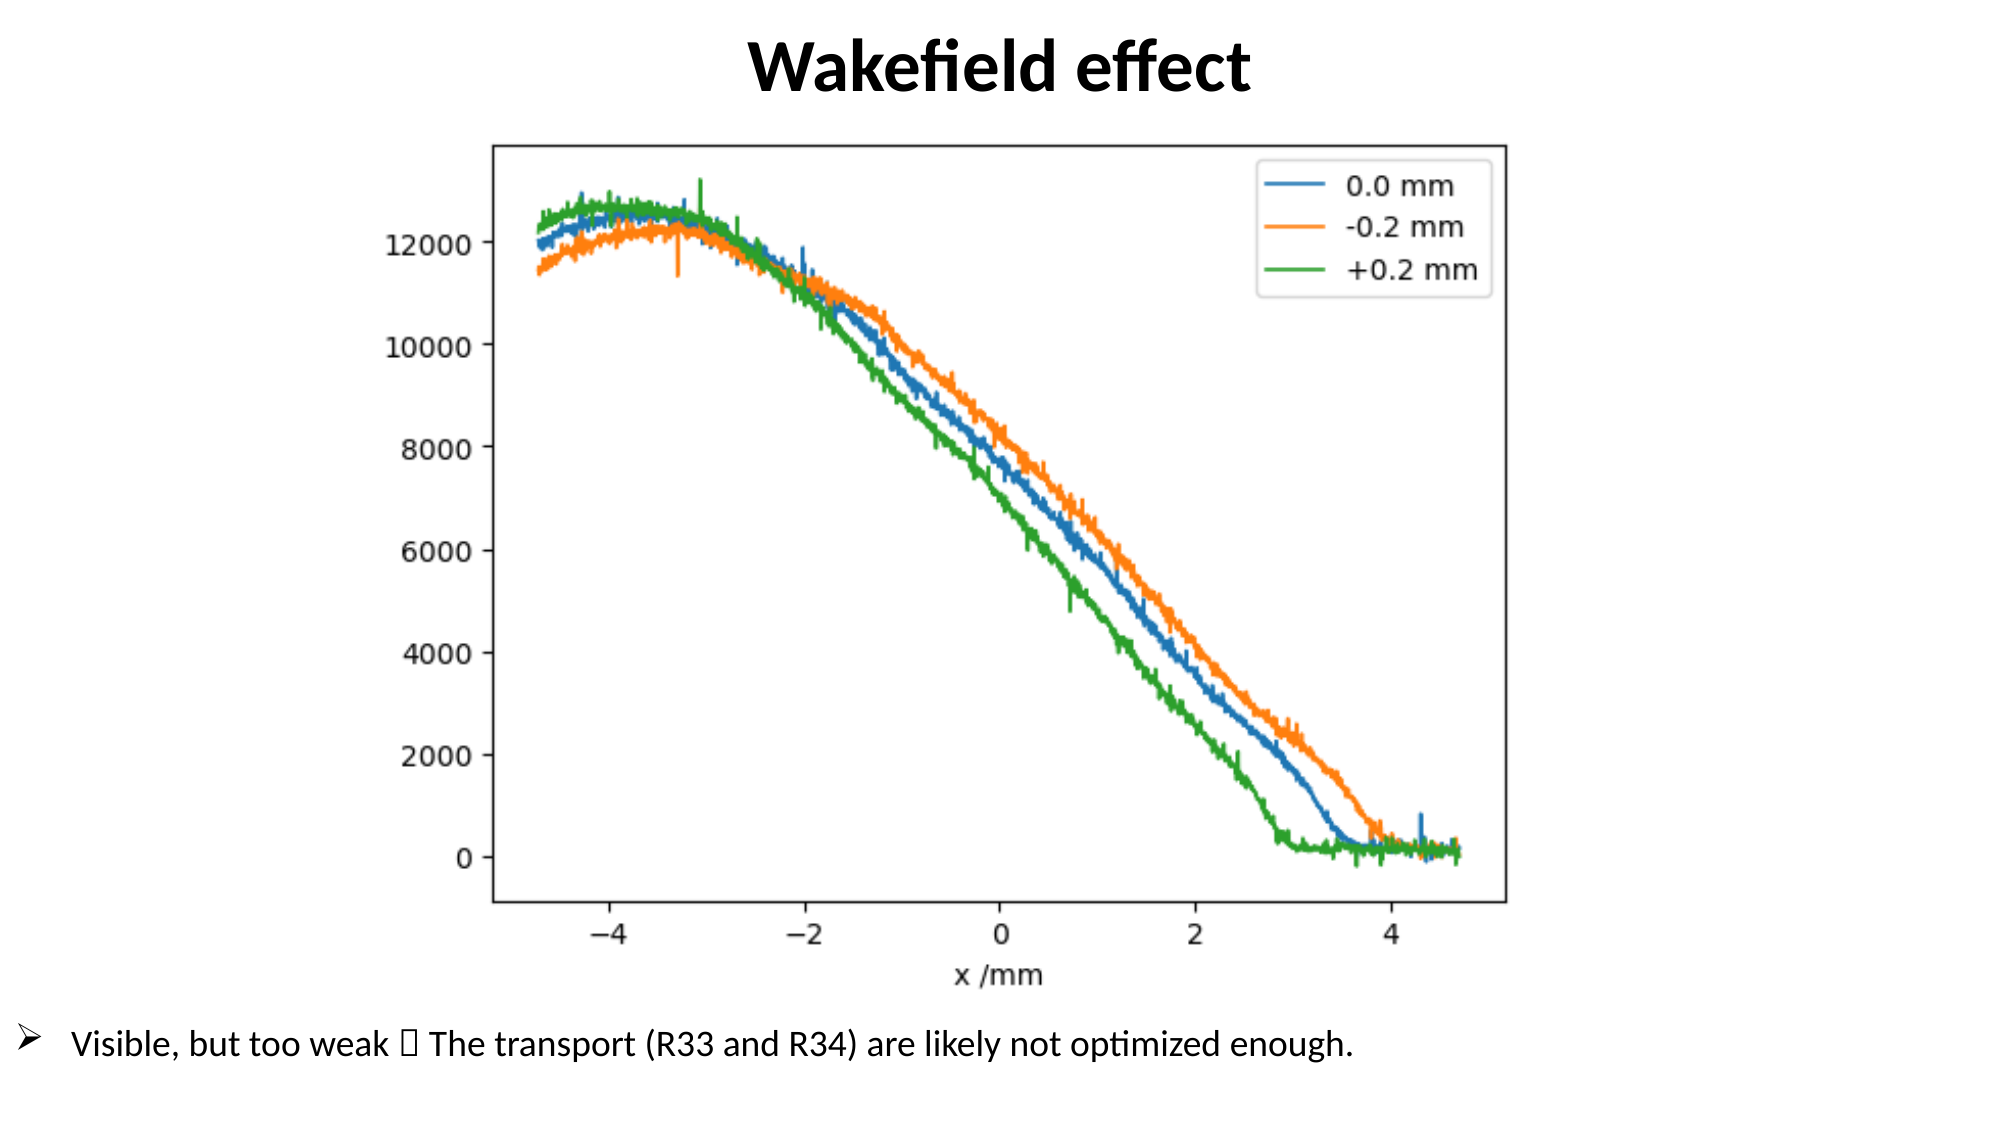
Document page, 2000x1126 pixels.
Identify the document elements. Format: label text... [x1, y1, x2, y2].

picture [361, 127, 1527, 1010]
text_box Wakefield effect [0, 7, 2000, 117]
text_box Visible, but too weak  The transport (R33 and R34) are likely not optimized enough. [0, 1011, 2000, 1072]
